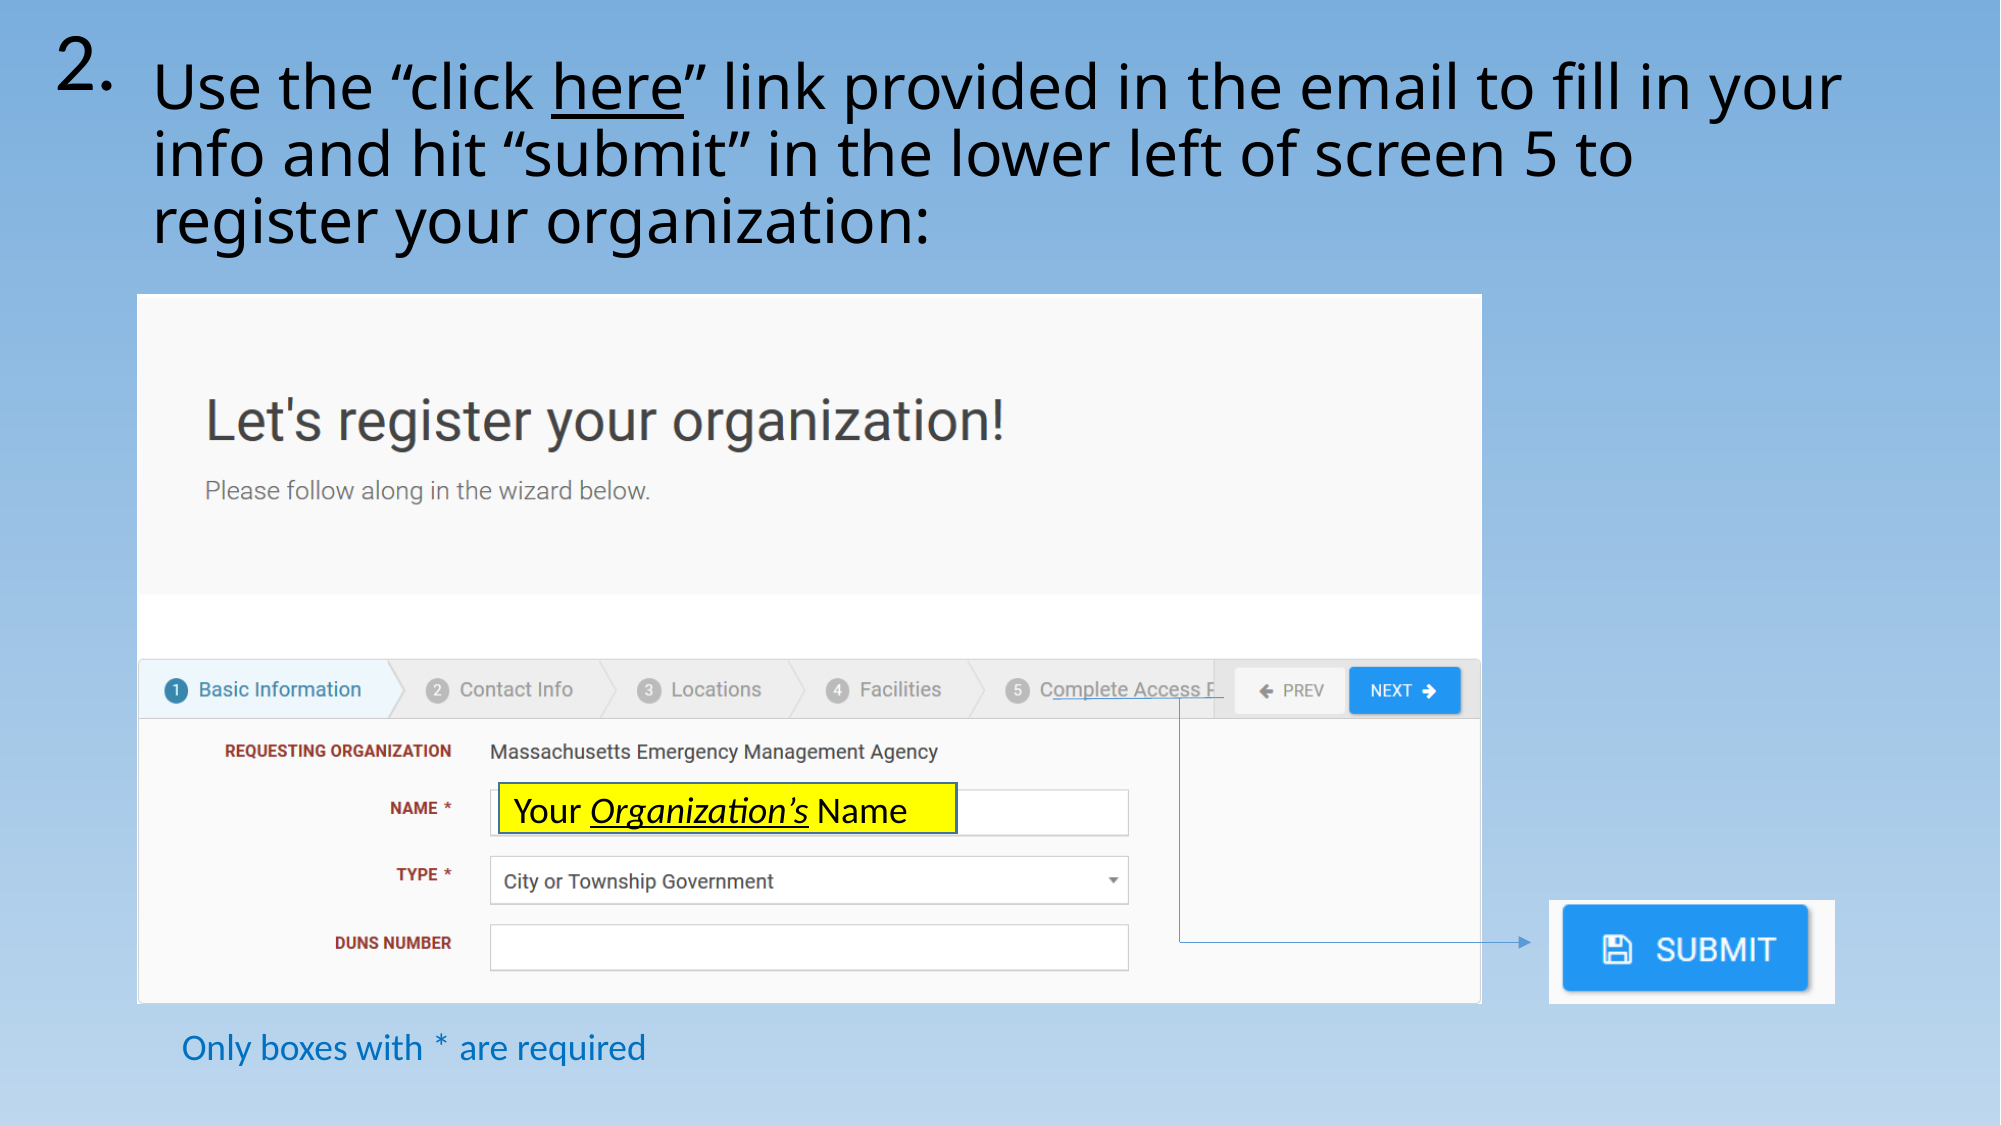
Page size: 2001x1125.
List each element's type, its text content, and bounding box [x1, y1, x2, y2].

text_box Only boxes with * are required [167, 1015, 758, 1076]
text_box 2. [39, 0, 138, 115]
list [137, 294, 1482, 1004]
title Use the “click here” link provided in the email to fill in your info and hit “submit” in the lower left of screen 5 to register your organization: [137, 47, 1863, 265]
picture [1549, 900, 1835, 1004]
